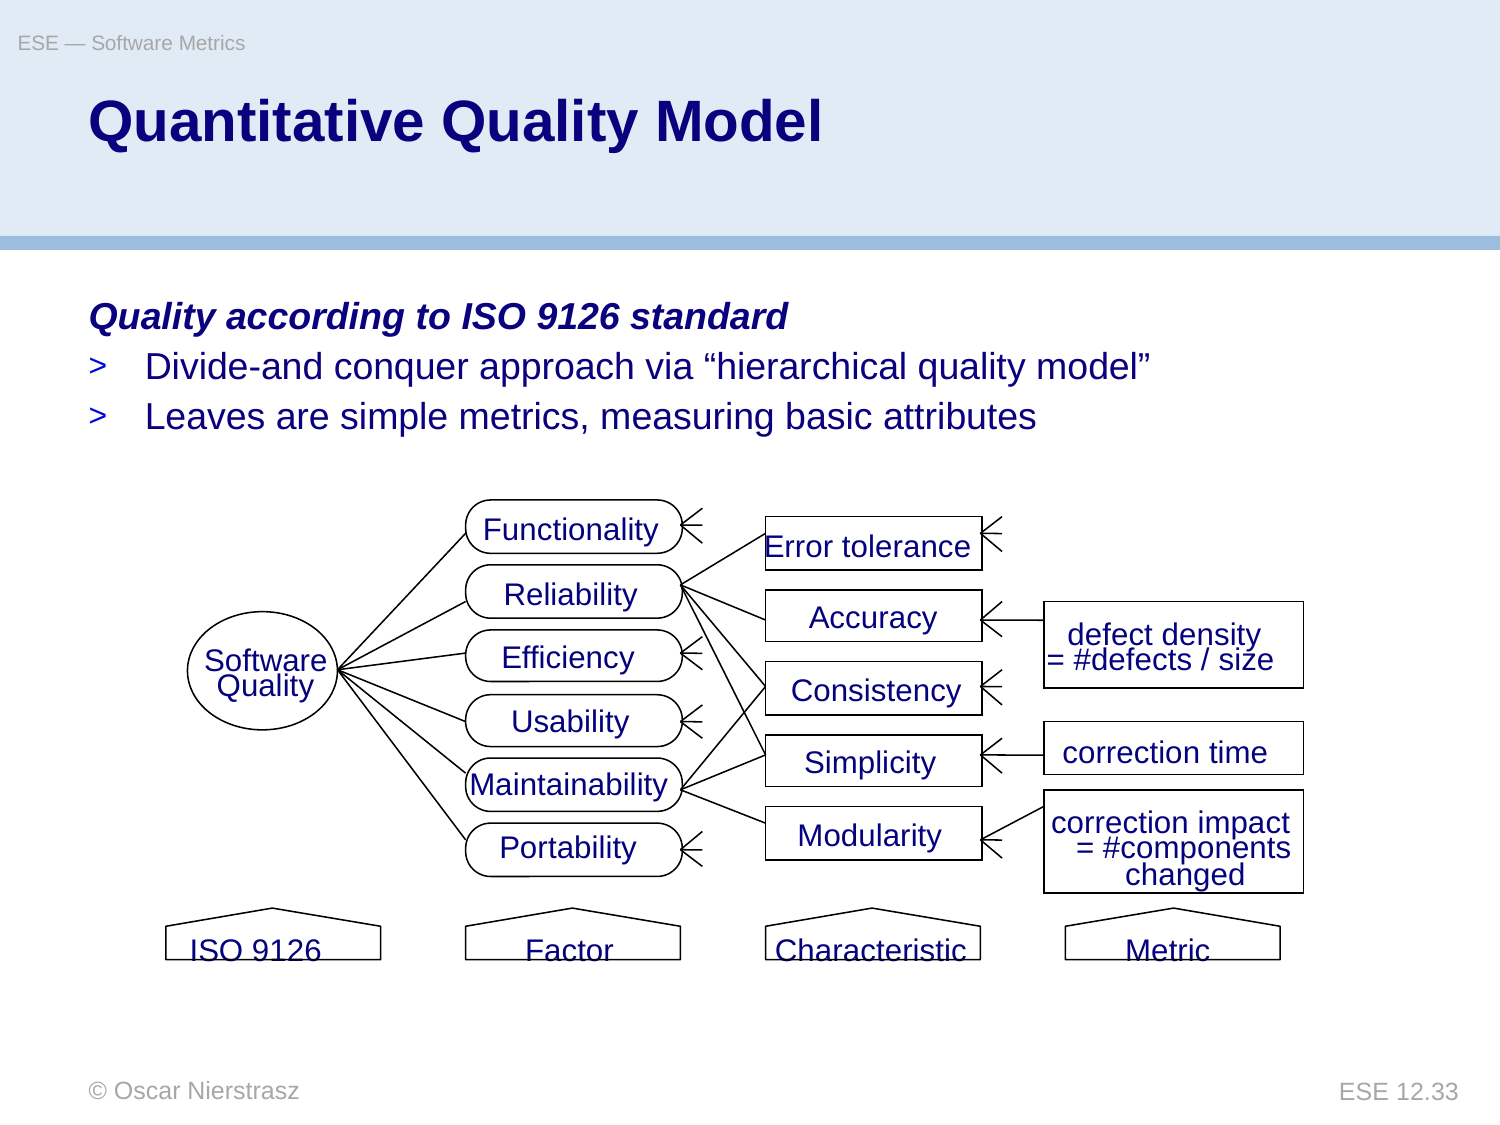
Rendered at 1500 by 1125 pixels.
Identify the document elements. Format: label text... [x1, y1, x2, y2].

text_box [465, 823, 683, 877]
text_box [465, 499, 683, 554]
text_box [765, 661, 982, 715]
slide_number ESE 12.33 [1237, 1074, 1460, 1105]
text_box [465, 629, 683, 682]
text_box [1043, 601, 1304, 689]
text_box [1065, 908, 1281, 960]
text_box = #defects / size [1046, 639, 1275, 677]
text_box [765, 908, 981, 960]
text_box [1043, 789, 1304, 894]
text_box Factor [525, 960, 615, 968]
text_box [165, 908, 381, 960]
list Quality according to ISO 9126 standard Divide-and conquer approach via “hierarchical quality model” Leaves are simple metrics, measuring basic attributes [88, 271, 1412, 462]
title Quantitative Quality Model [88, 90, 1413, 226]
text_box correction impact [1051, 802, 1291, 840]
text_box Characteristic [774, 960, 968, 968]
text_box [465, 758, 683, 812]
text_box [1043, 721, 1304, 775]
text_box correction time [1062, 732, 1269, 770]
text_box [765, 734, 982, 787]
text_box defect density [1067, 614, 1262, 639]
text_box Metric [1125, 960, 1211, 968]
text_box [765, 589, 982, 642]
text_box [465, 564, 683, 619]
footer ESE — Software Metrics [17, 29, 904, 72]
text_box [187, 611, 338, 730]
text_box [765, 516, 982, 570]
slide_number © Oscar Nierstrasz [88, 1073, 715, 1104]
text_box [465, 694, 683, 747]
text_box ISO 9126 [189, 960, 323, 968]
text_box = #components [1076, 827, 1292, 865]
text_box changed [1125, 853, 1247, 892]
text_box [765, 806, 982, 860]
text_box [465, 908, 681, 960]
